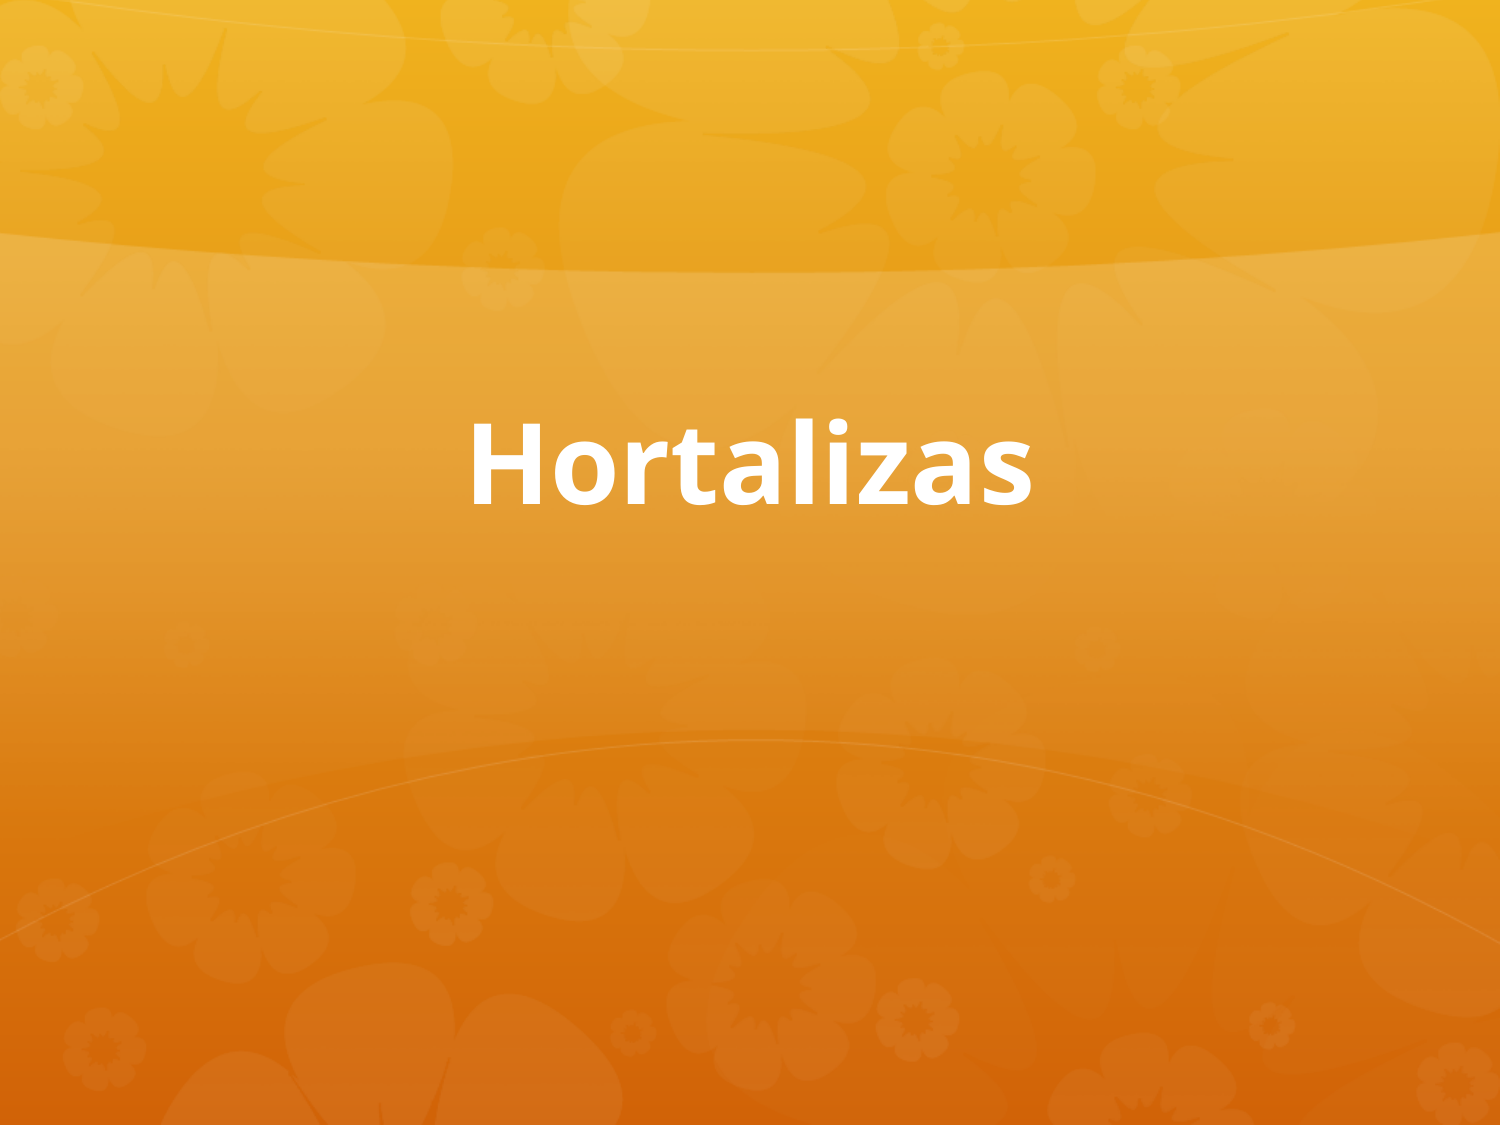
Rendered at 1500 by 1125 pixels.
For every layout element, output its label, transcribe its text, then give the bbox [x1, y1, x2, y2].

picture [0, 0, 1500, 1125]
subtitle [127, 537, 1372, 825]
title Hortalizas [127, 261, 1372, 537]
